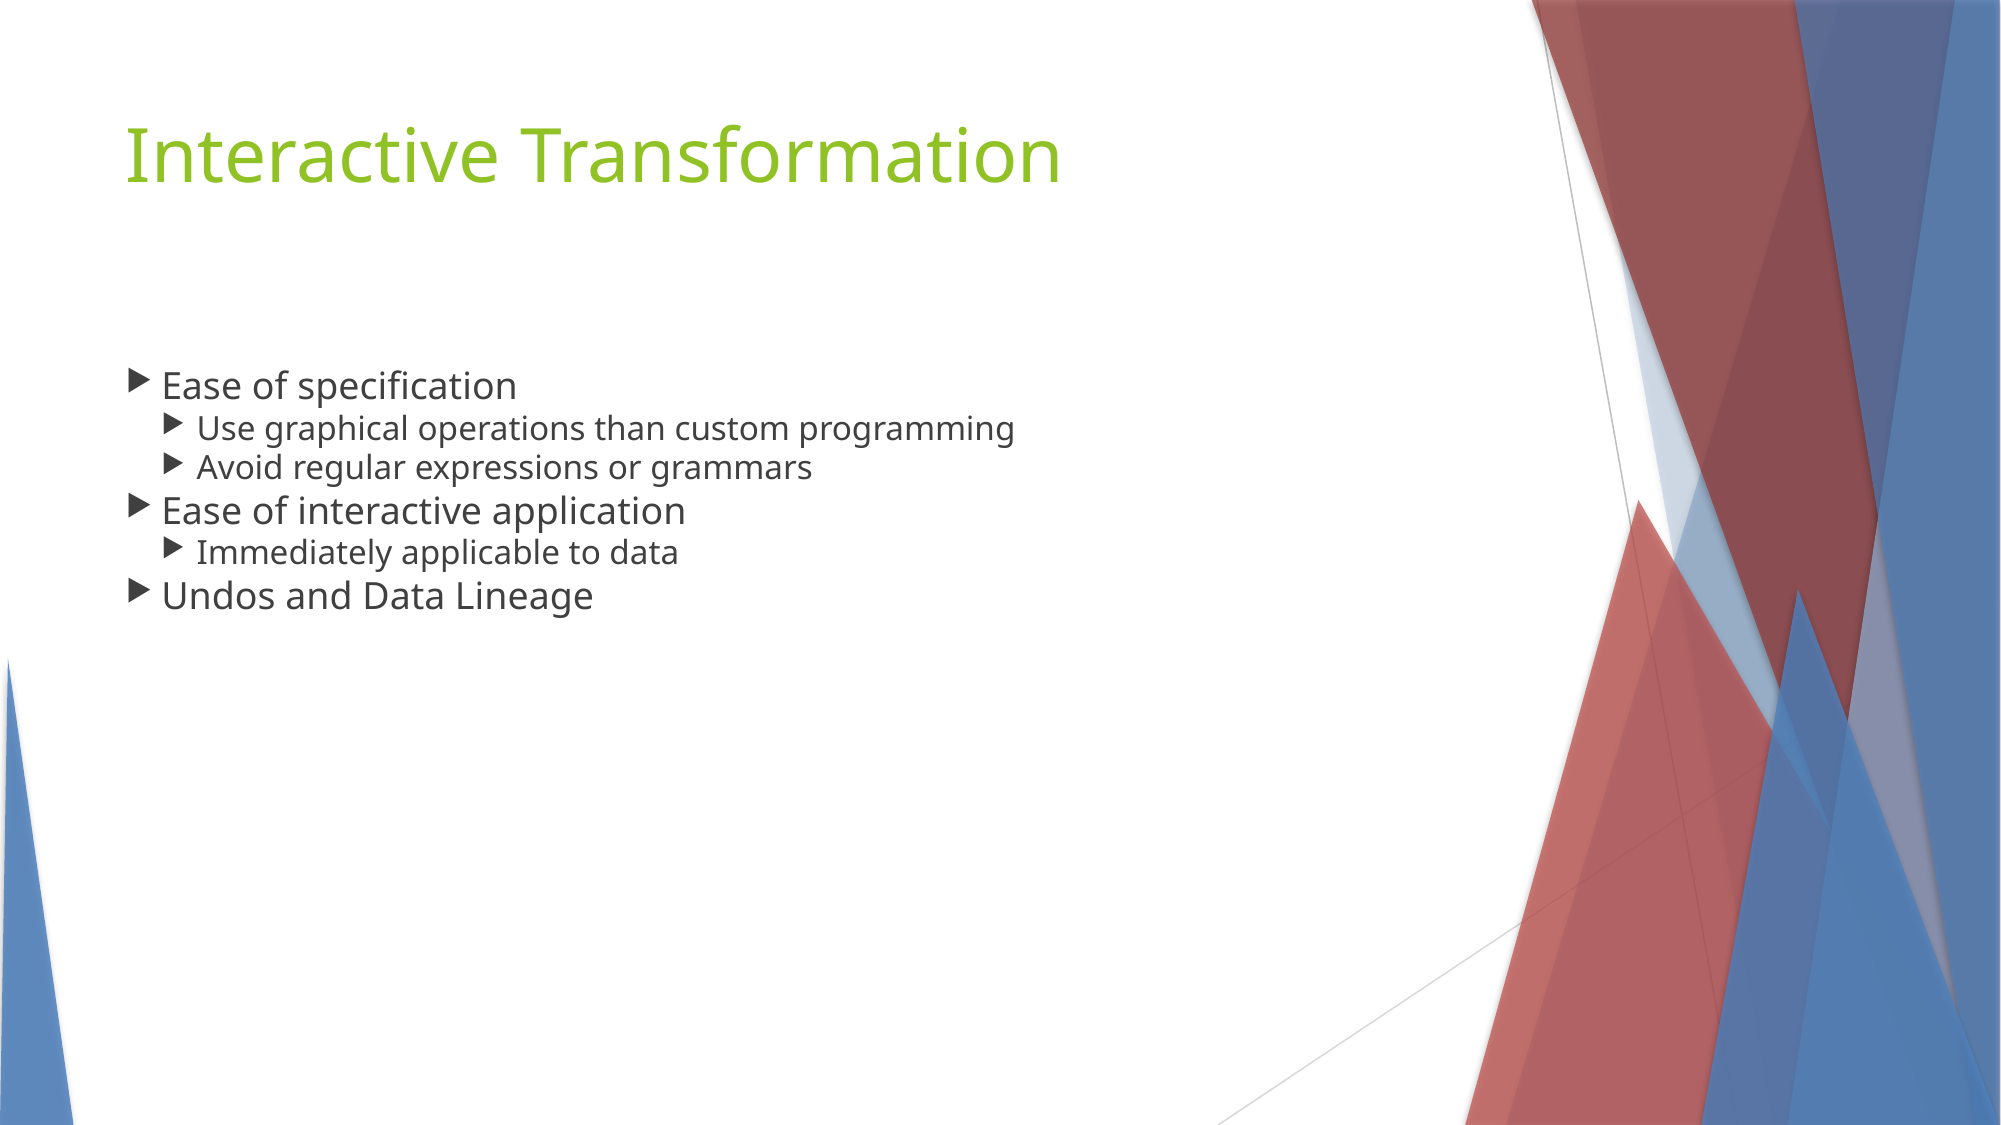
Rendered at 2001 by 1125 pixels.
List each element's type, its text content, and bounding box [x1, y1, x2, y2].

text_box Ease of specification Use graphical operations than custom programming Avoid regular expressions or grammars Ease of interactive application Immediately applicable to data Undos and Data Lineage [111, 354, 1522, 991]
text_box Interactive Transformation [111, 99, 1522, 317]
